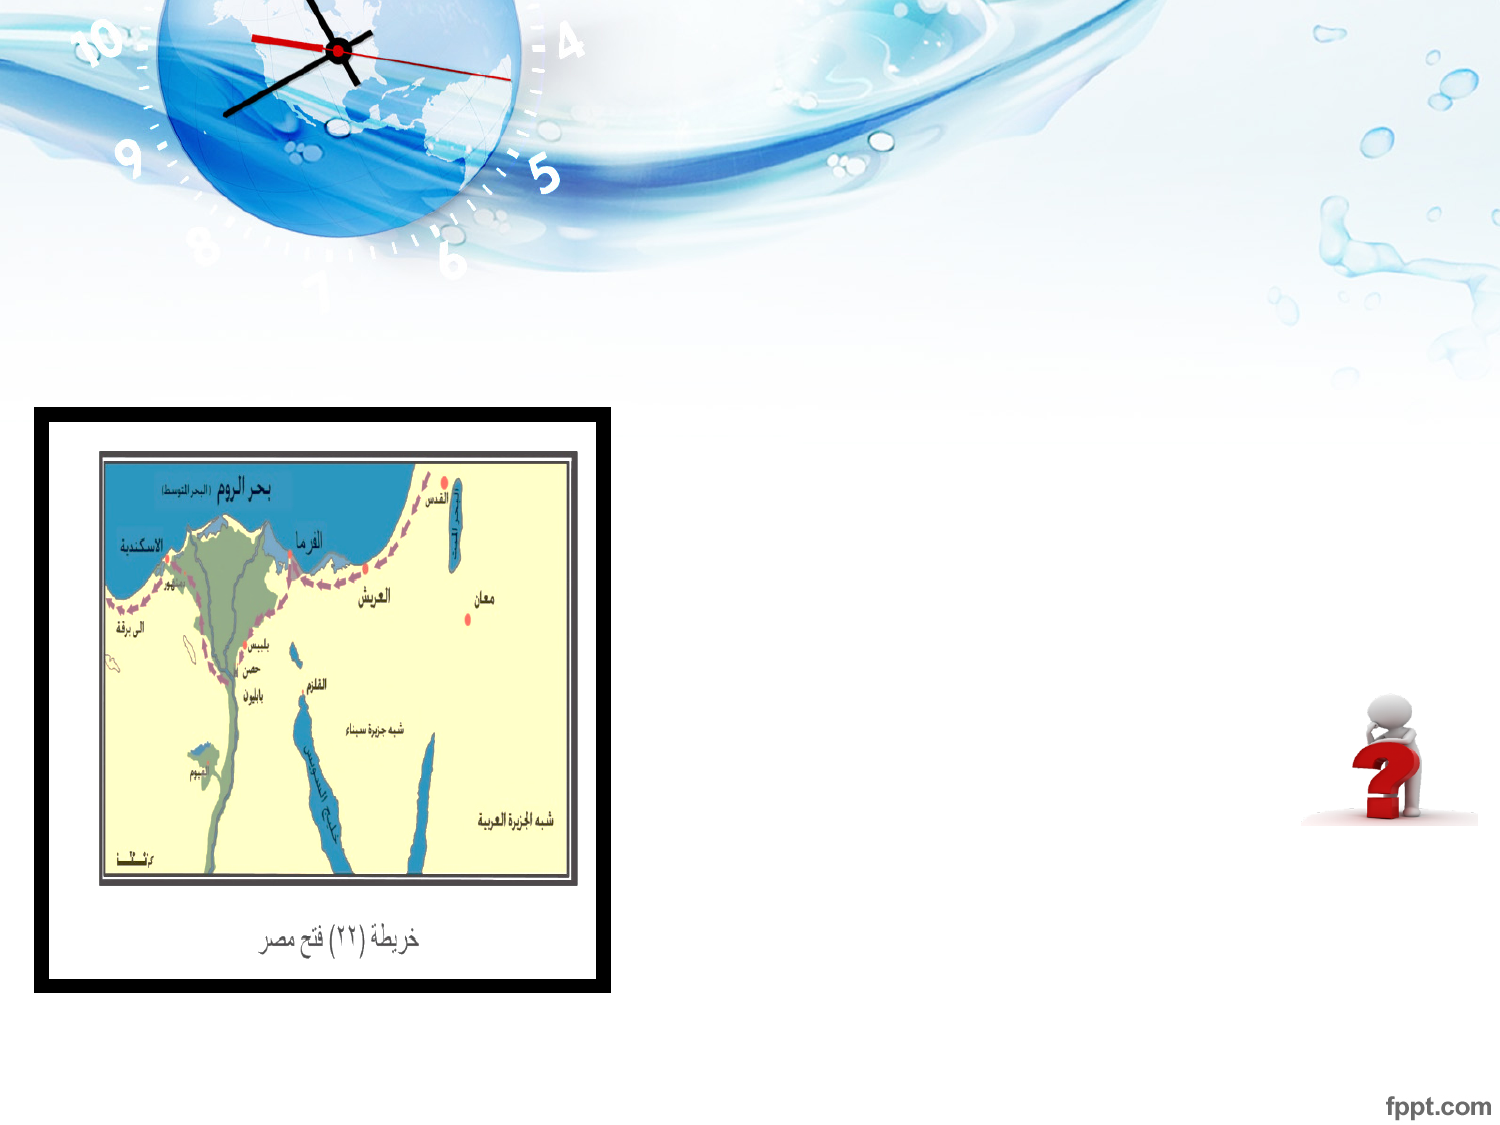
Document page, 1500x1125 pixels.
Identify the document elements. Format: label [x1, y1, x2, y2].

picture [1300, 687, 1478, 826]
text_box [596, 311, 1500, 1089]
picture [48, 421, 596, 979]
picture [0, 0, 1500, 1125]
